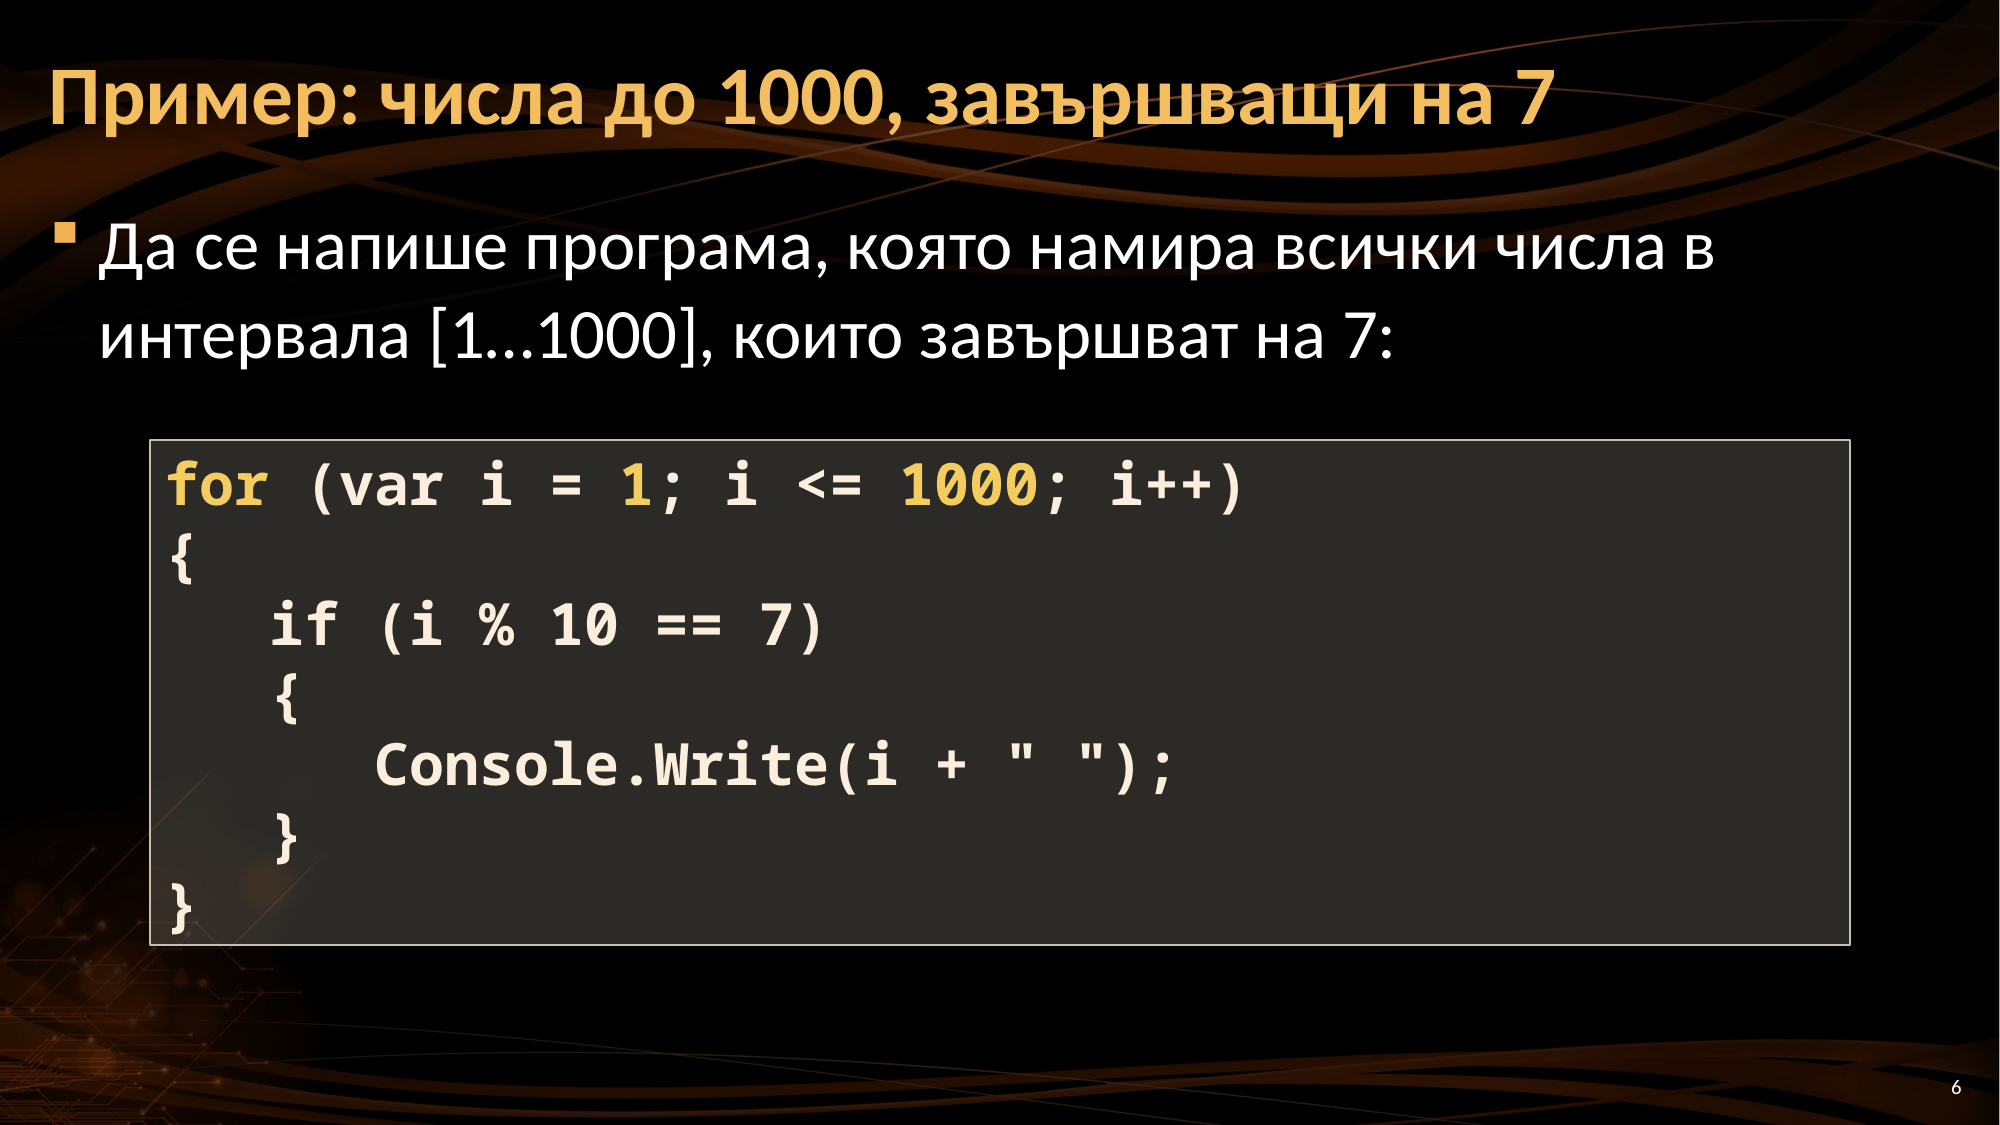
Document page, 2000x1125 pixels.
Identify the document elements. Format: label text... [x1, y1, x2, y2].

picture [0, 0, 2000, 1125]
title Пример: числа до 1000, завършващи на 7 [30, 6, 1968, 189]
list Да се напише програма, която намира всички числа в интервала [1…1000], които завършват на 7: [31, 189, 1968, 1103]
text_box for (var i = 1; i <= 1000; i++) { if (i % 10 == 7) { Console.Write(i + " "); } } [149, 440, 1850, 945]
slide_number 6 [1897, 1070, 1968, 1103]
